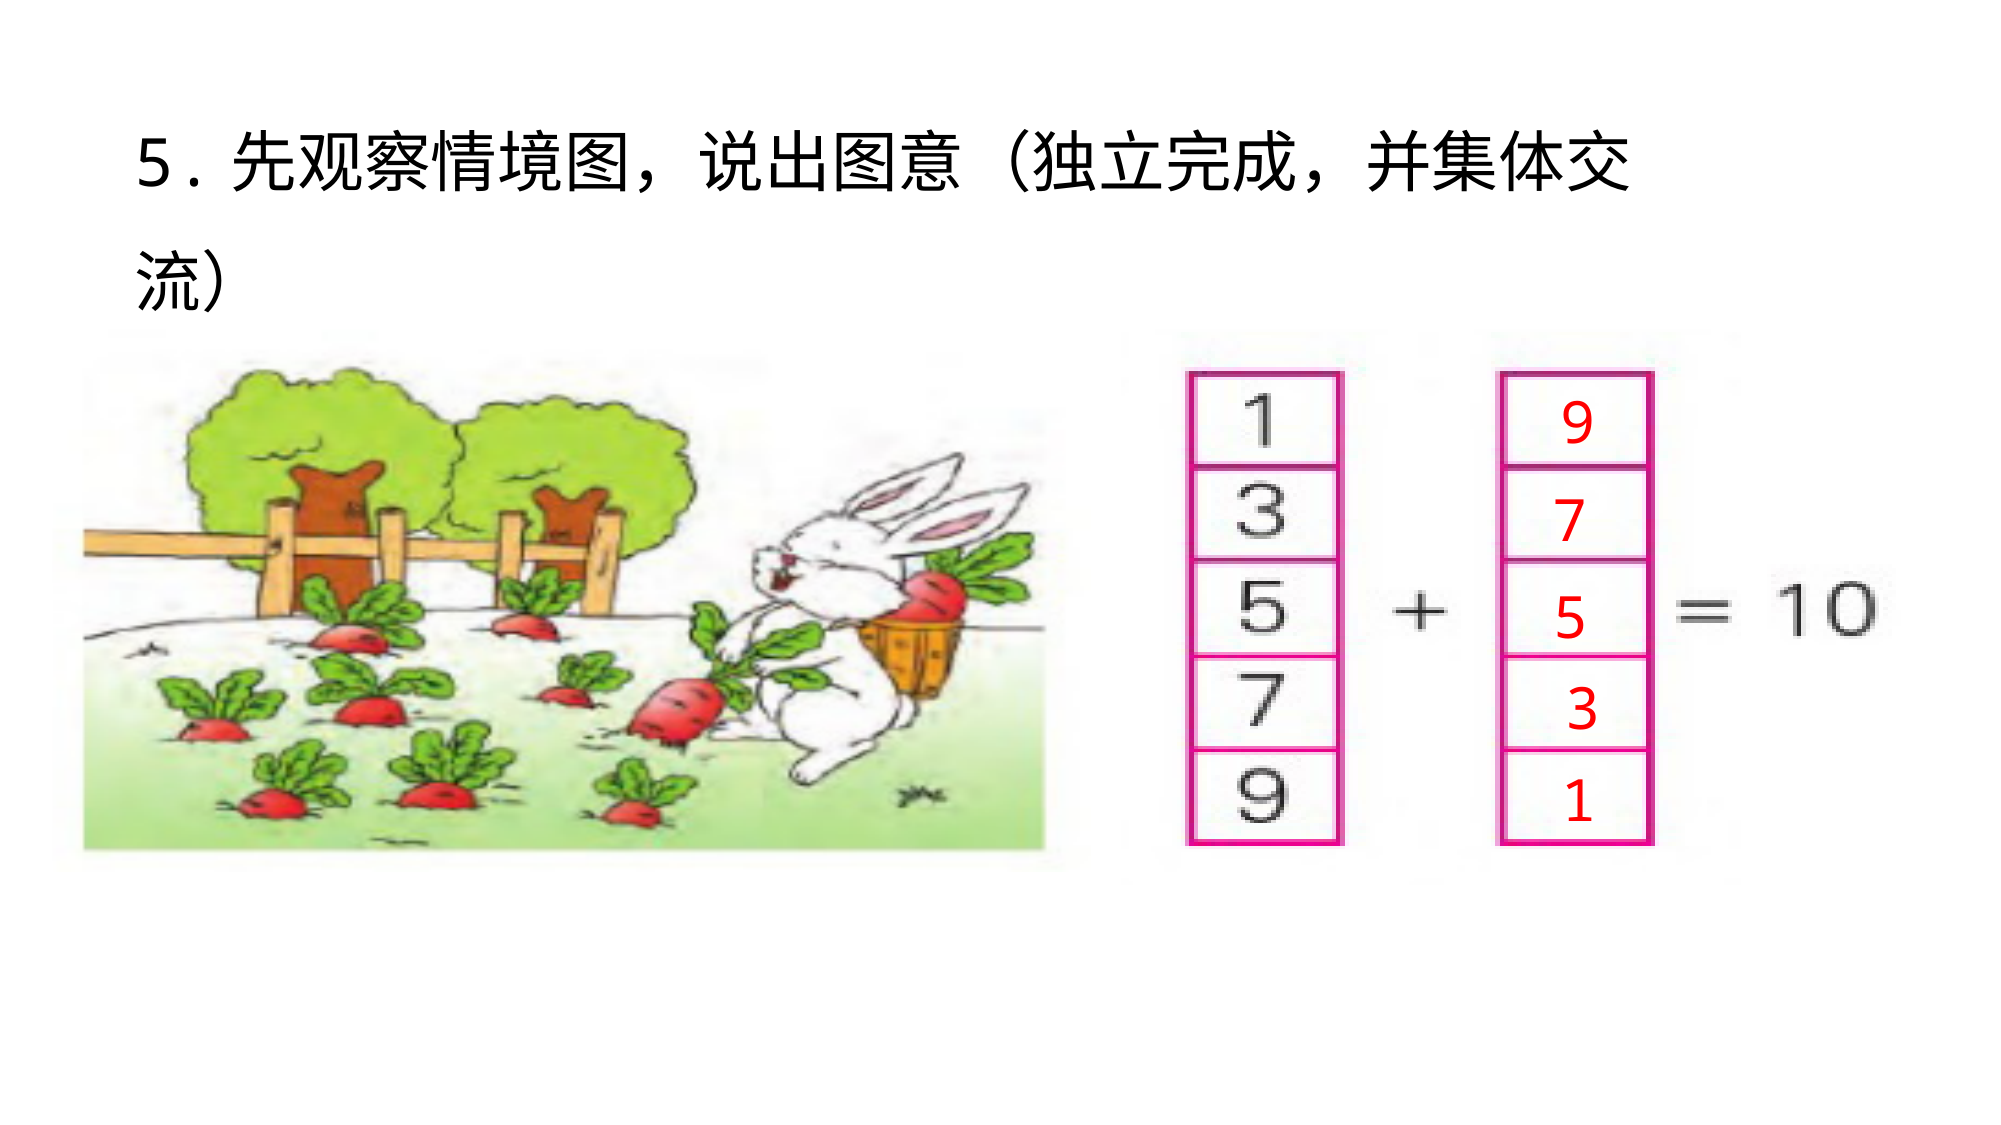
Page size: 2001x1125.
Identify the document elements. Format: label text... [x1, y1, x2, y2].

picture [52, 329, 1091, 872]
text_box 5.先观察情境图，说出图意（独立完成，并集体交流） [120, 72, 1758, 328]
picture [1121, 329, 1901, 885]
